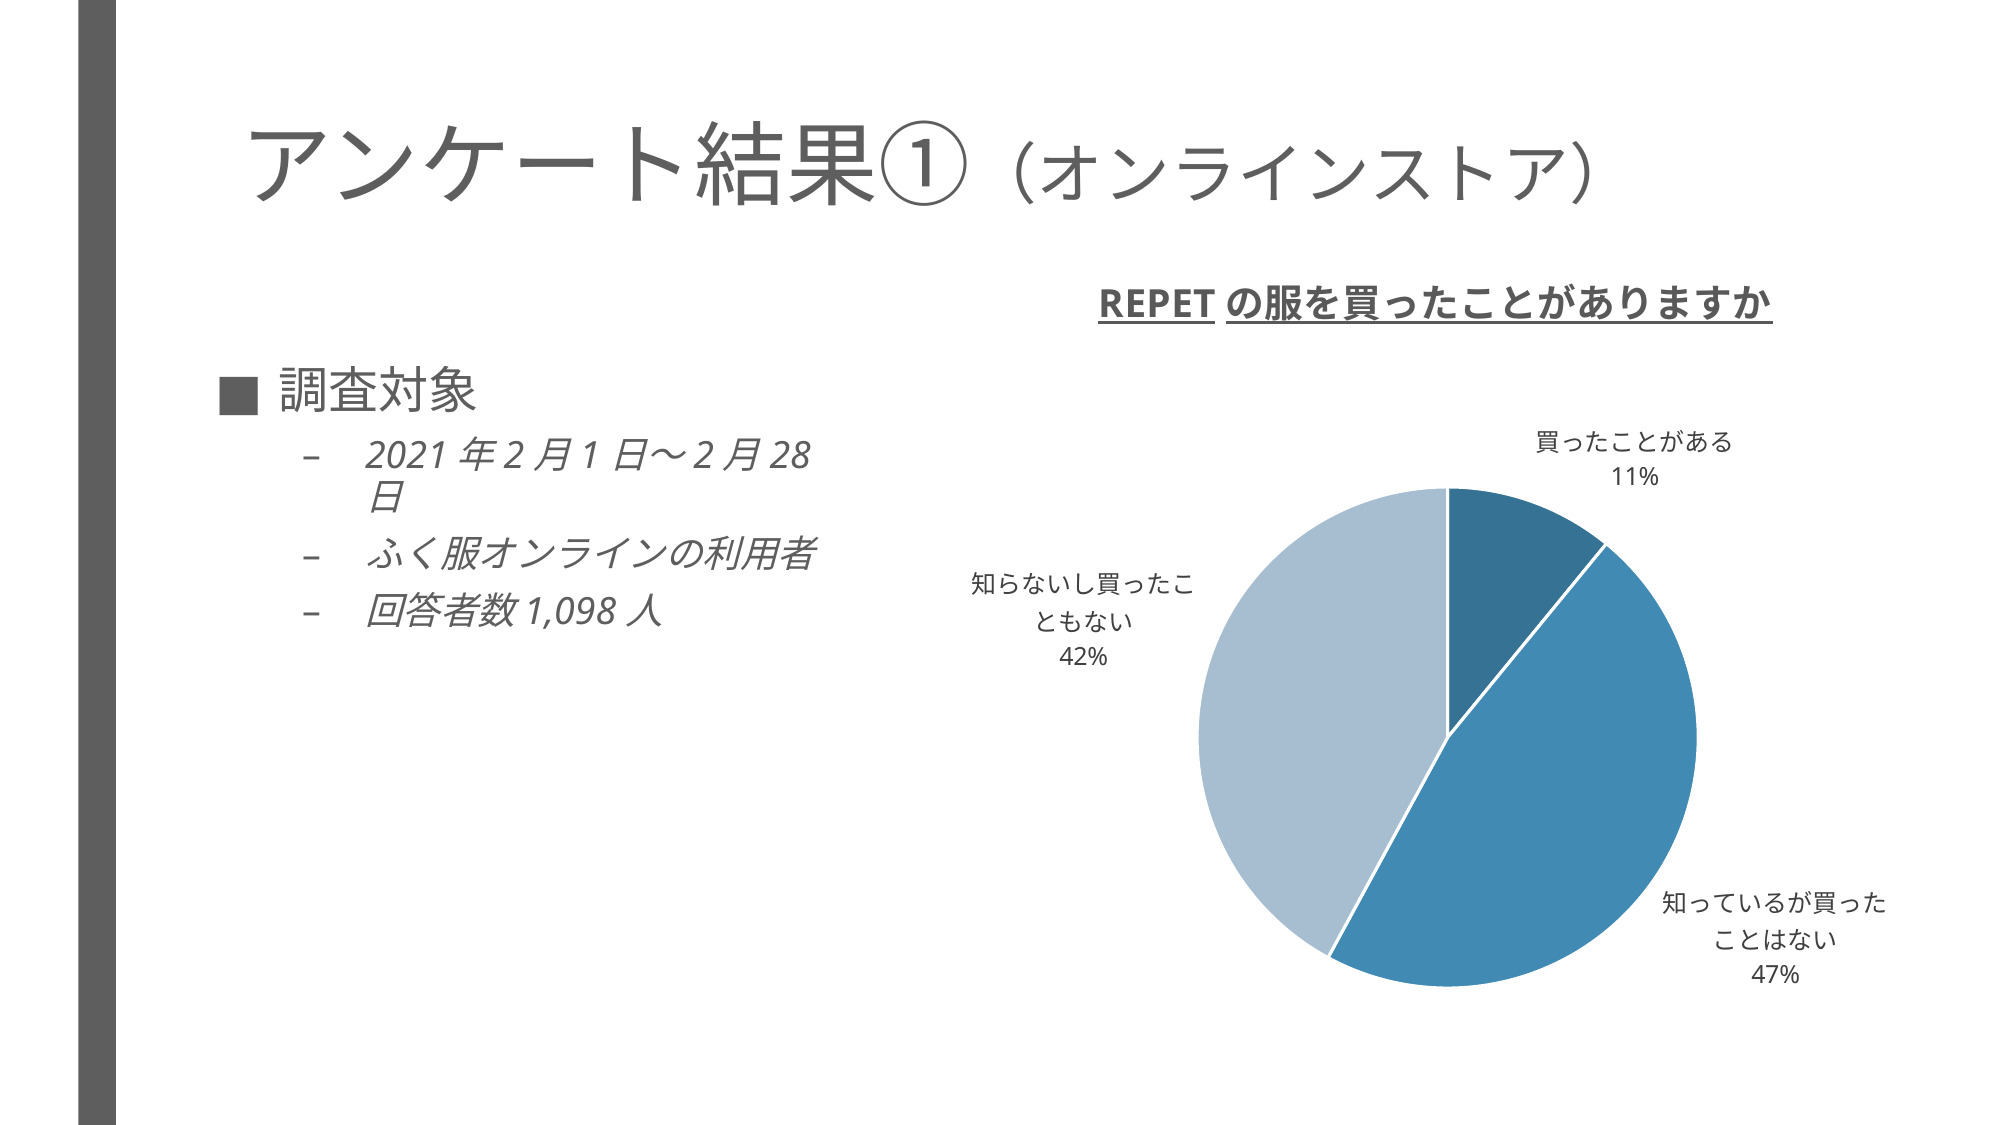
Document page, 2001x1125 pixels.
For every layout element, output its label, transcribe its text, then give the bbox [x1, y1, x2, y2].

title アンケート結果①（オンラインストア） [225, 112, 1800, 356]
chart [870, 235, 2000, 1106]
list 調査対象 2021年2月1日～2月28日 ふく服オンラインの利用者 回答者数1,098人 [200, 356, 870, 661]
